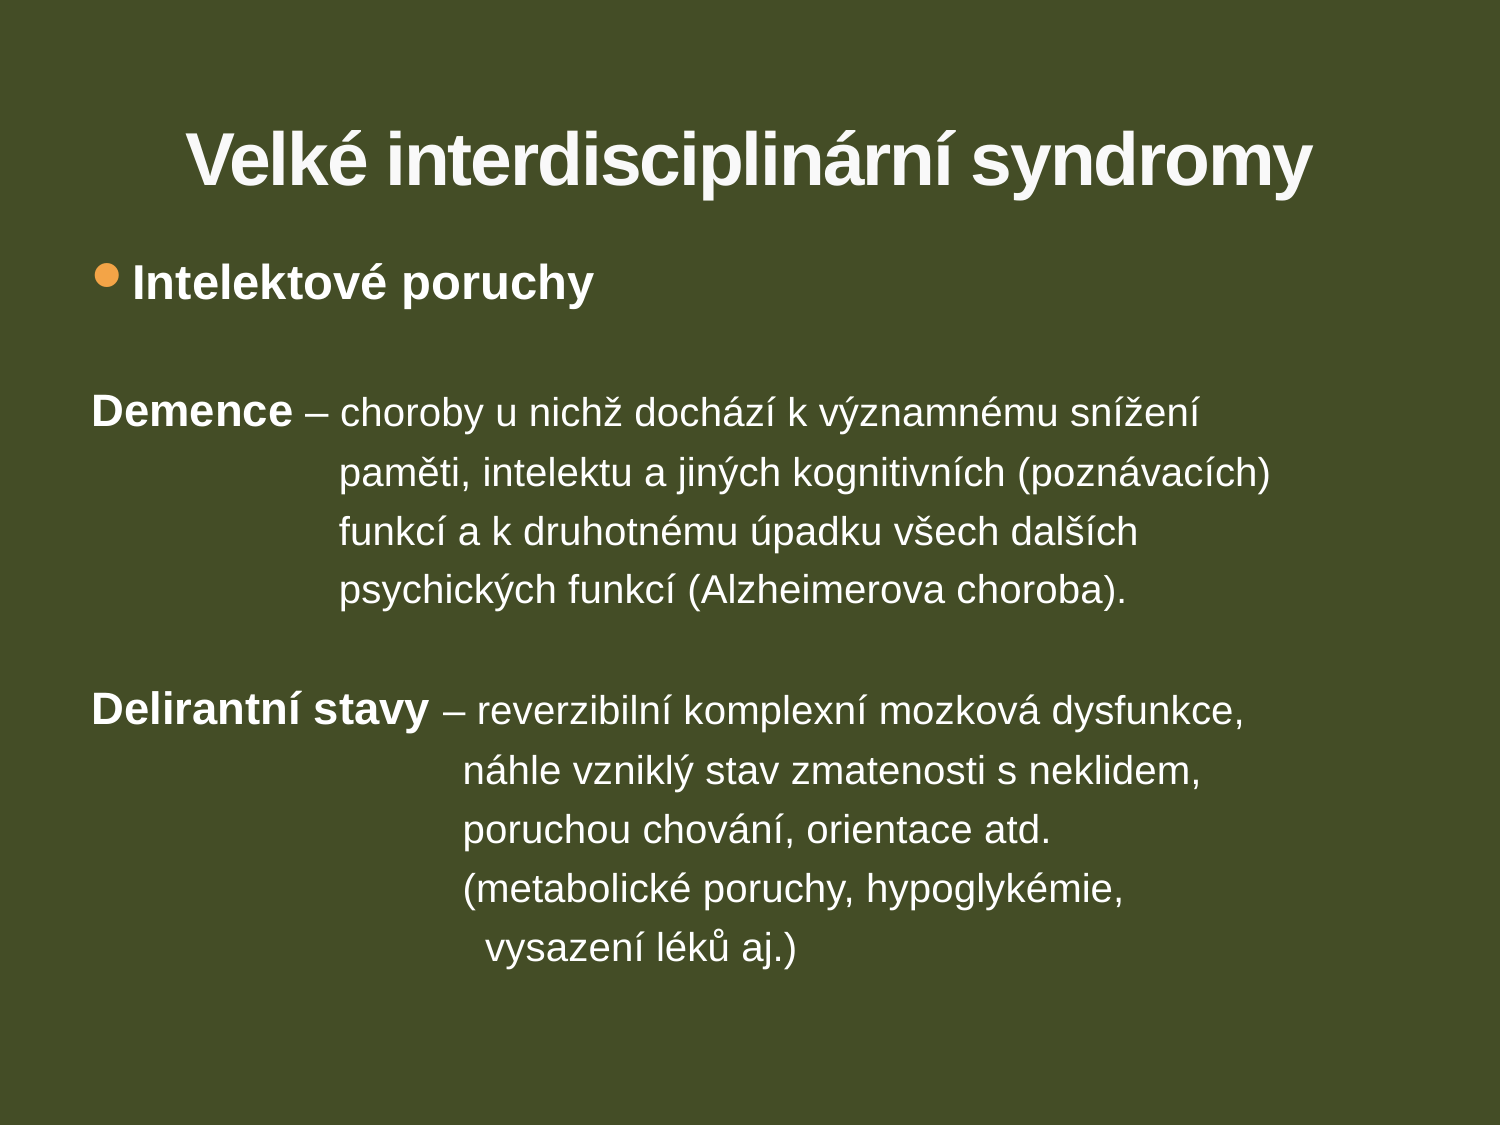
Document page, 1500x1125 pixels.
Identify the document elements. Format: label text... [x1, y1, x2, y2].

list Intelektové poruchy Demence – choroby u nichž dochází k významnému snížení paměti, intelektu a jiných kognitivních (poznávacích) funkcí a k druhotnému úpadku všech dalších psychických funkcí (Alzheimerova choroba). Delirantní stavy – reverzibilní komplexní mozková dysfunkce, náhle vzniklý stav zmatenosti s neklidem, poruchou chování, orientace atd. (metabolické poruchy, hypoglykémie, vysazení léků aj.) [76, 243, 1461, 994]
title Velké interdisciplinární syndromy [74, 24, 1425, 209]
